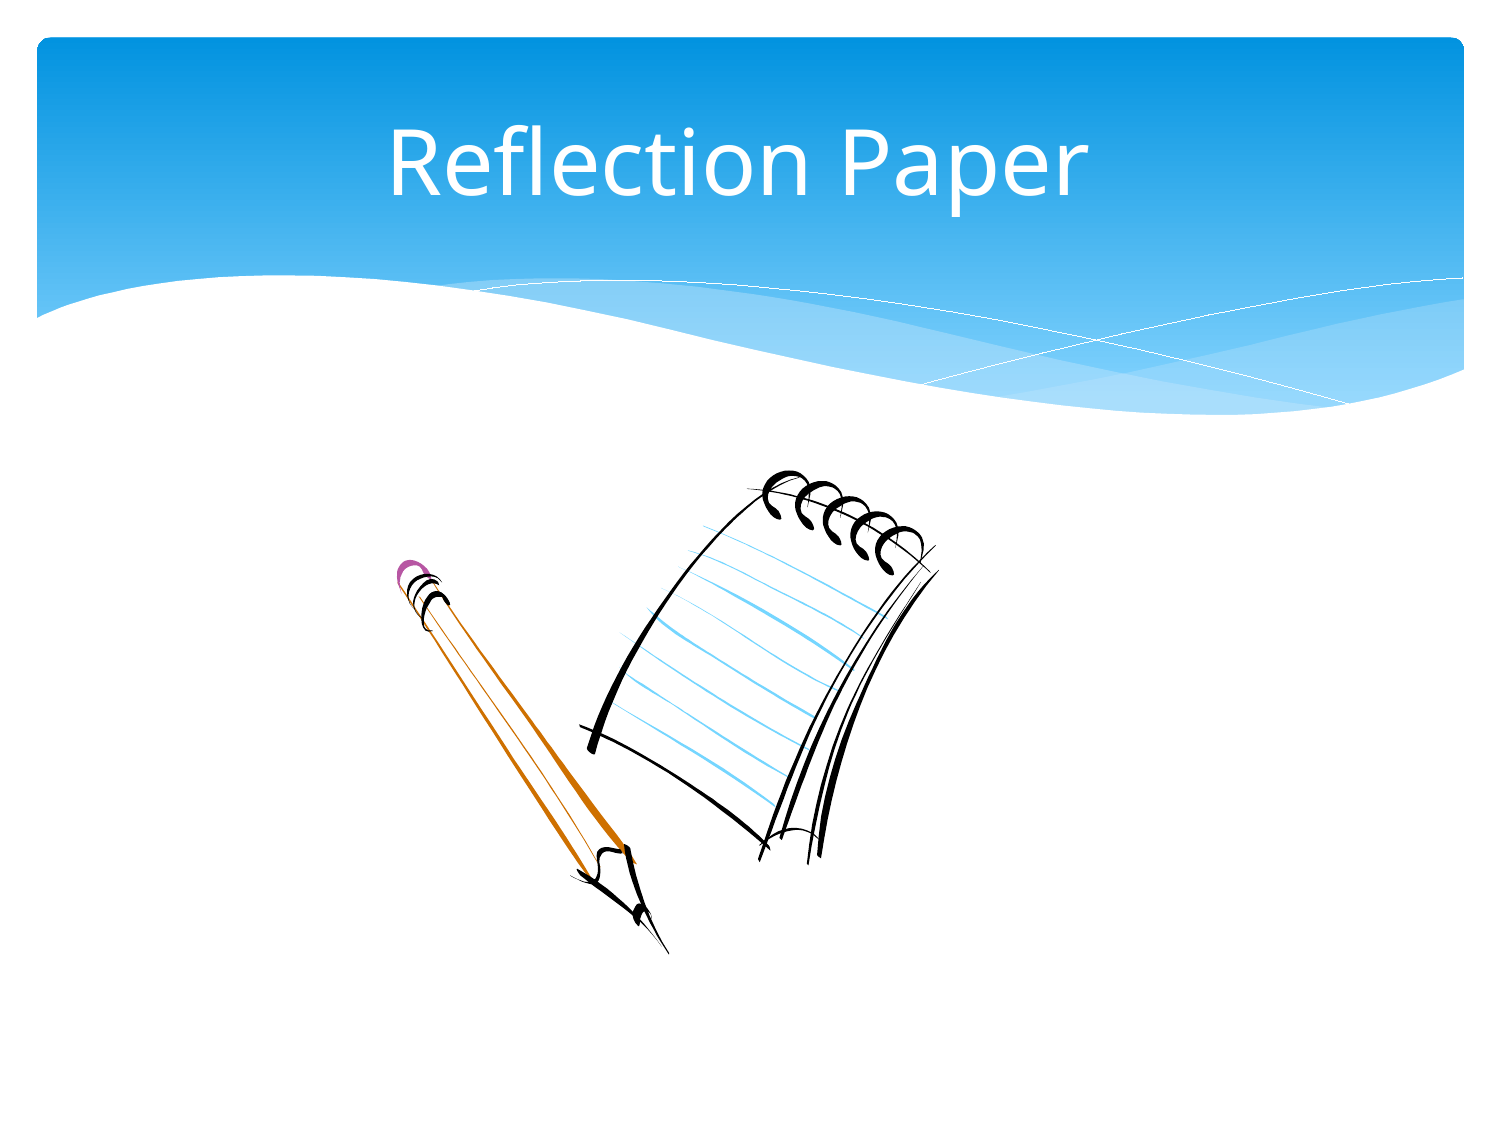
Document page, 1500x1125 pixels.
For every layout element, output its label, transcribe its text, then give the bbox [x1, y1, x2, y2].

title Reflection Paper [75, 55, 1425, 261]
picture [395, 467, 940, 955]
